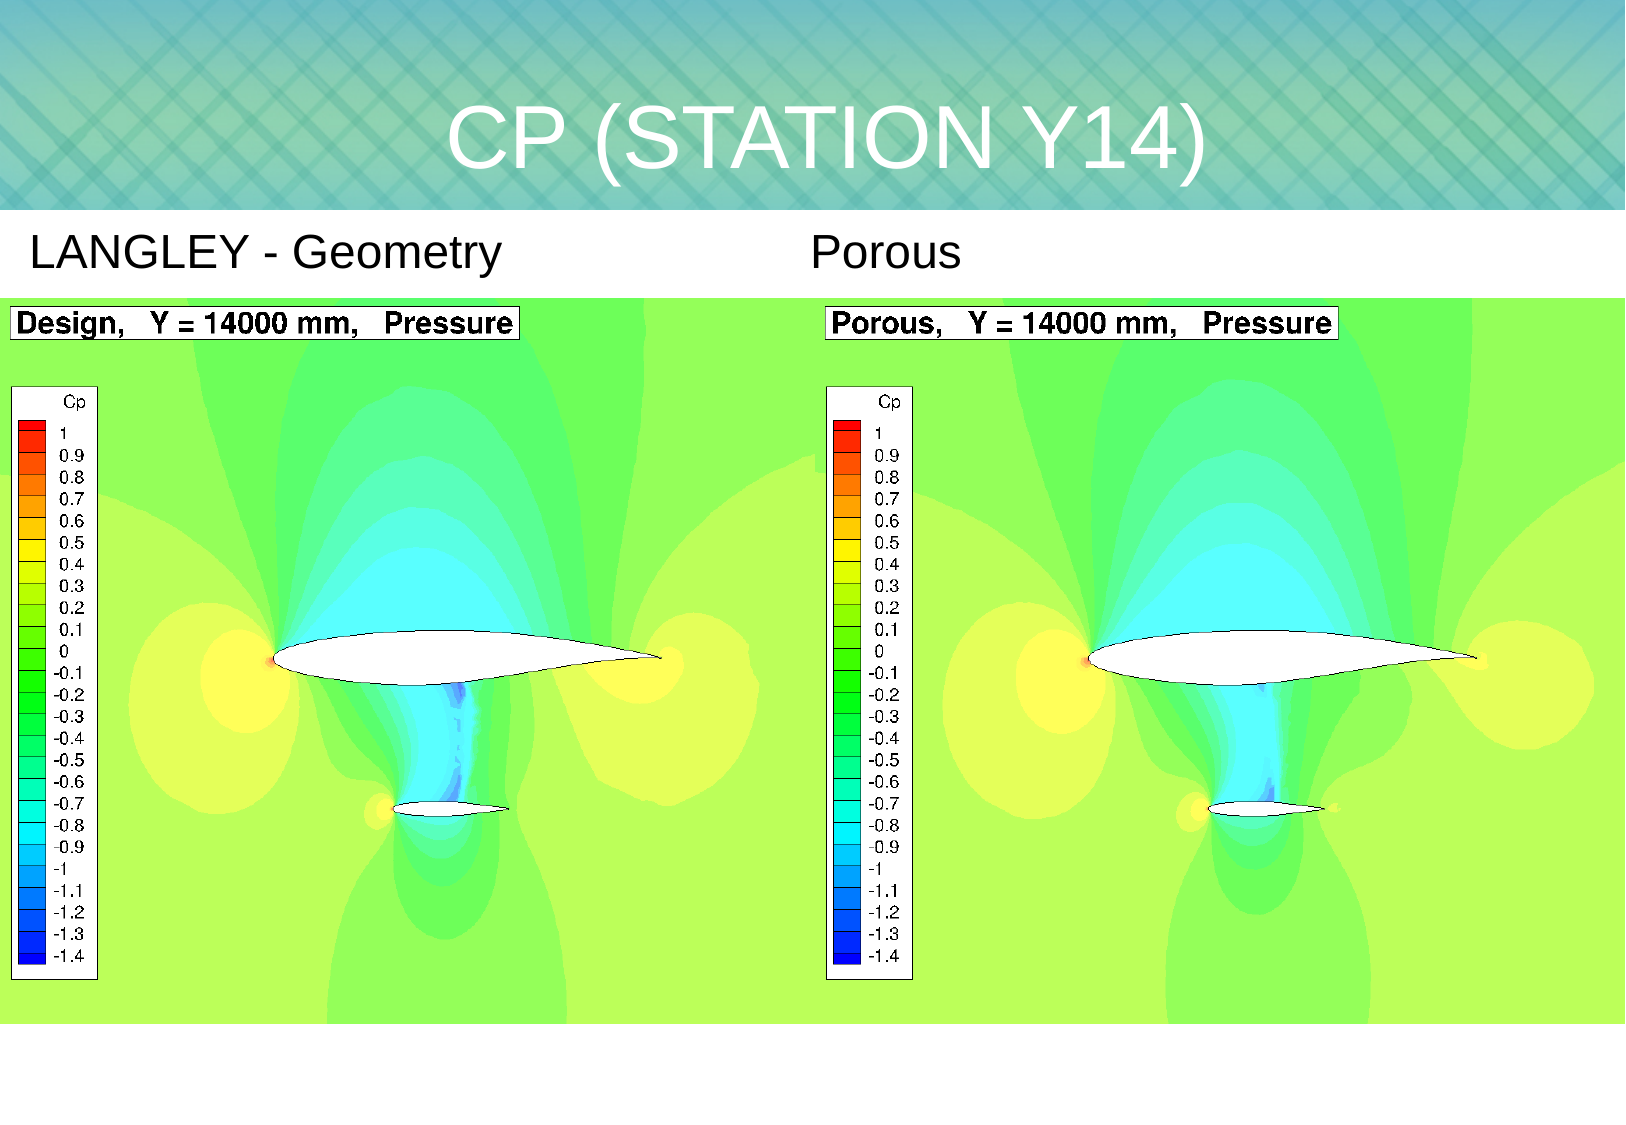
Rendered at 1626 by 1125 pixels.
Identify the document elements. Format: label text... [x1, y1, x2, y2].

picture [0, 0, 1625, 210]
text_box LANGLEY - Geometry [14, 213, 707, 296]
picture [0, 298, 1625, 1025]
text_box Porous [795, 213, 1488, 296]
title CP (station y14) [95, 71, 1559, 194]
